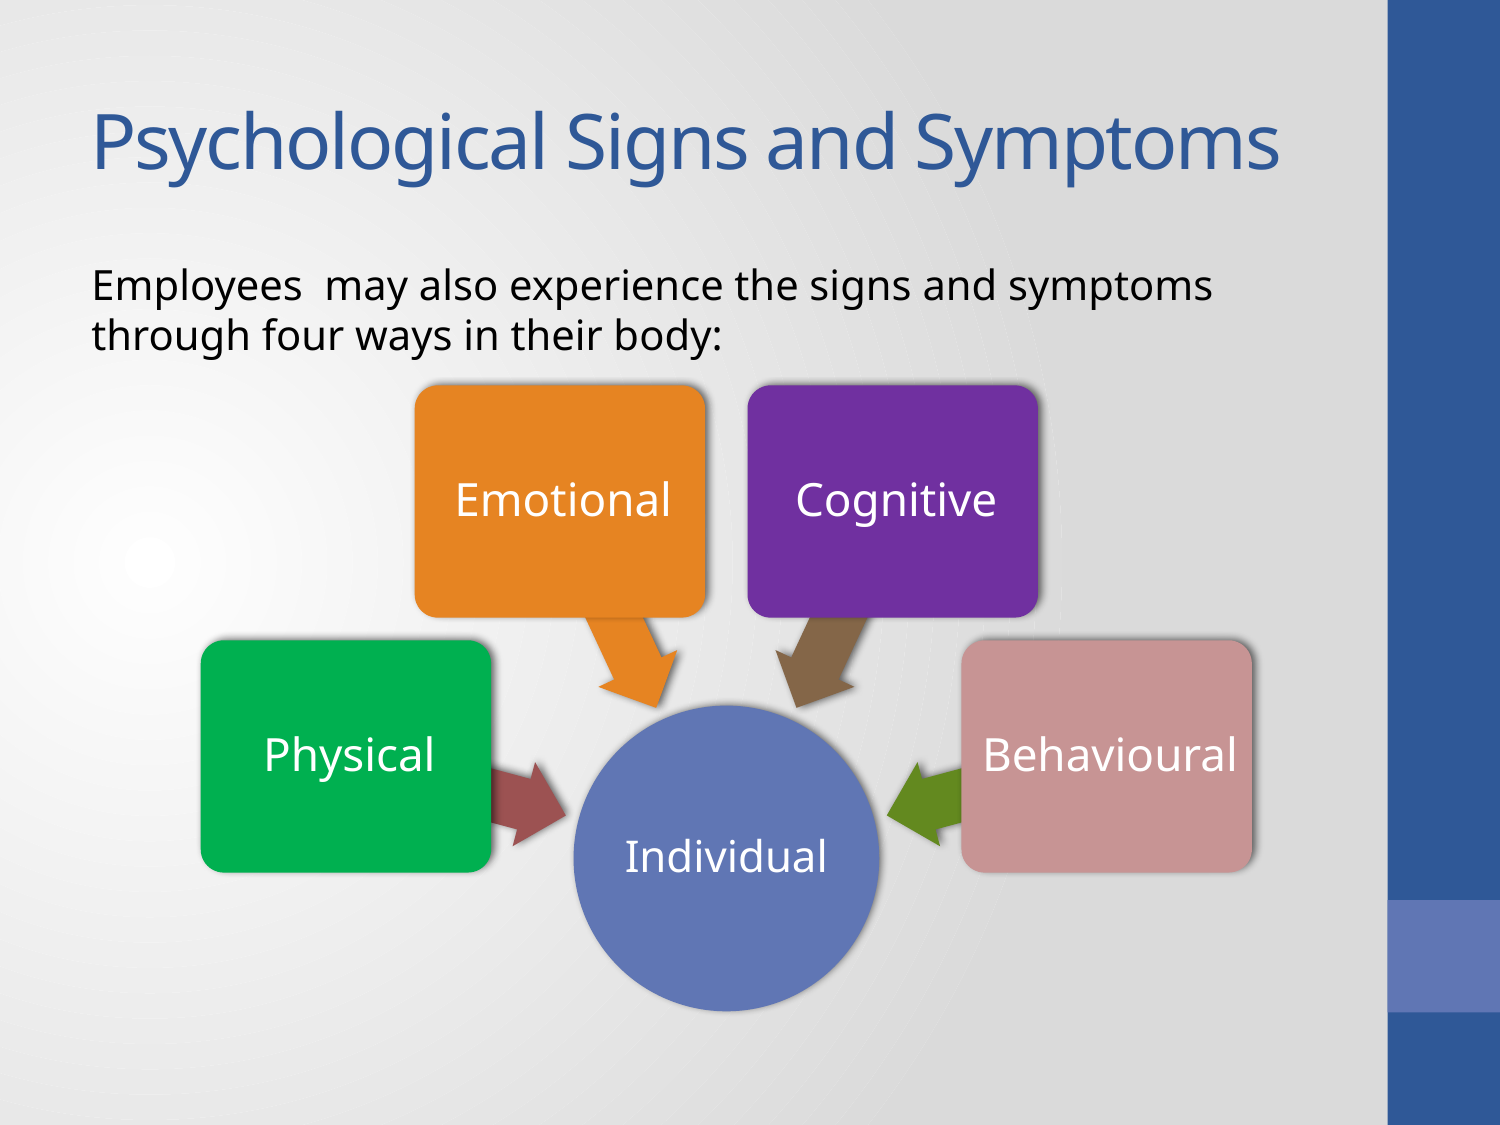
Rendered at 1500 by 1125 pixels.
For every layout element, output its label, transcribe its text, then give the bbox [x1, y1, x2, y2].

text_box Employees may also experience the signs and symptoms through four ways in their body: [76, 251, 1388, 367]
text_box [52, 384, 1401, 1012]
title Psychological Signs and Symptoms [75, 45, 1325, 233]
